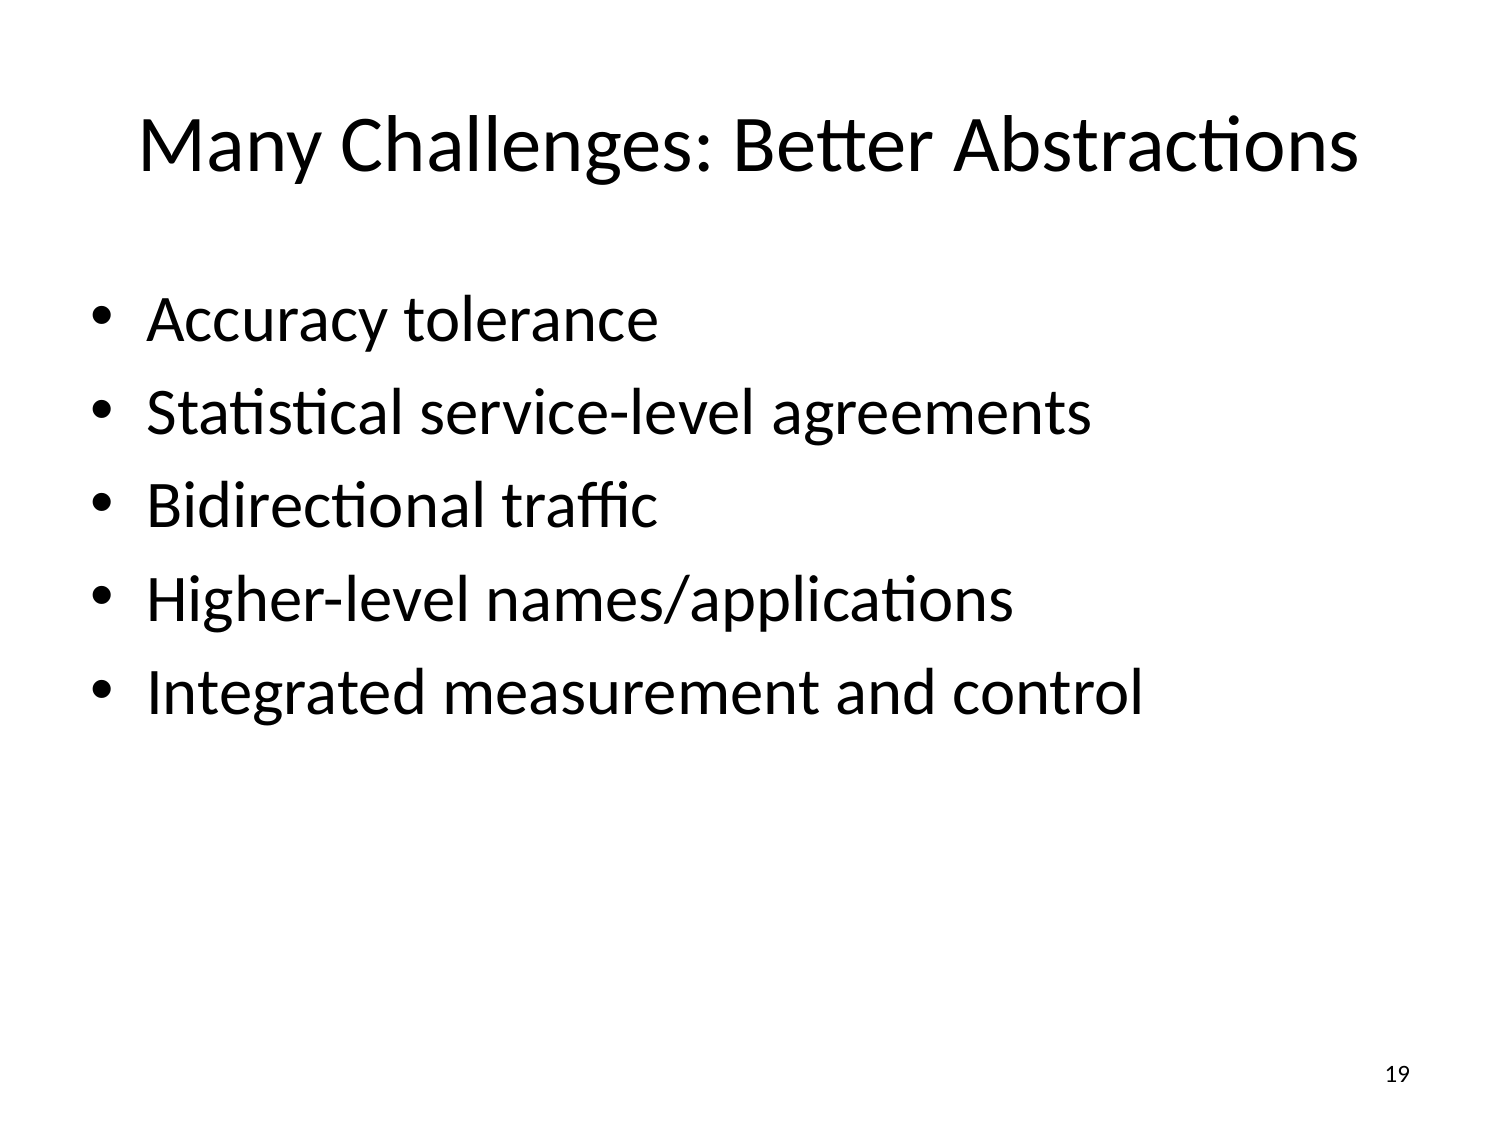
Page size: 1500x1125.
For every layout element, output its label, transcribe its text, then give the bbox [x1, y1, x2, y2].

slide_number 18 [1074, 1042, 1425, 1103]
list Accuracy tolerance Statistical service-level agreements Bidirectional traffic Higher-level names/applications Integrated measurement and control [75, 266, 1425, 1010]
title Many Challenges: Better Abstractions [75, 45, 1425, 233]
